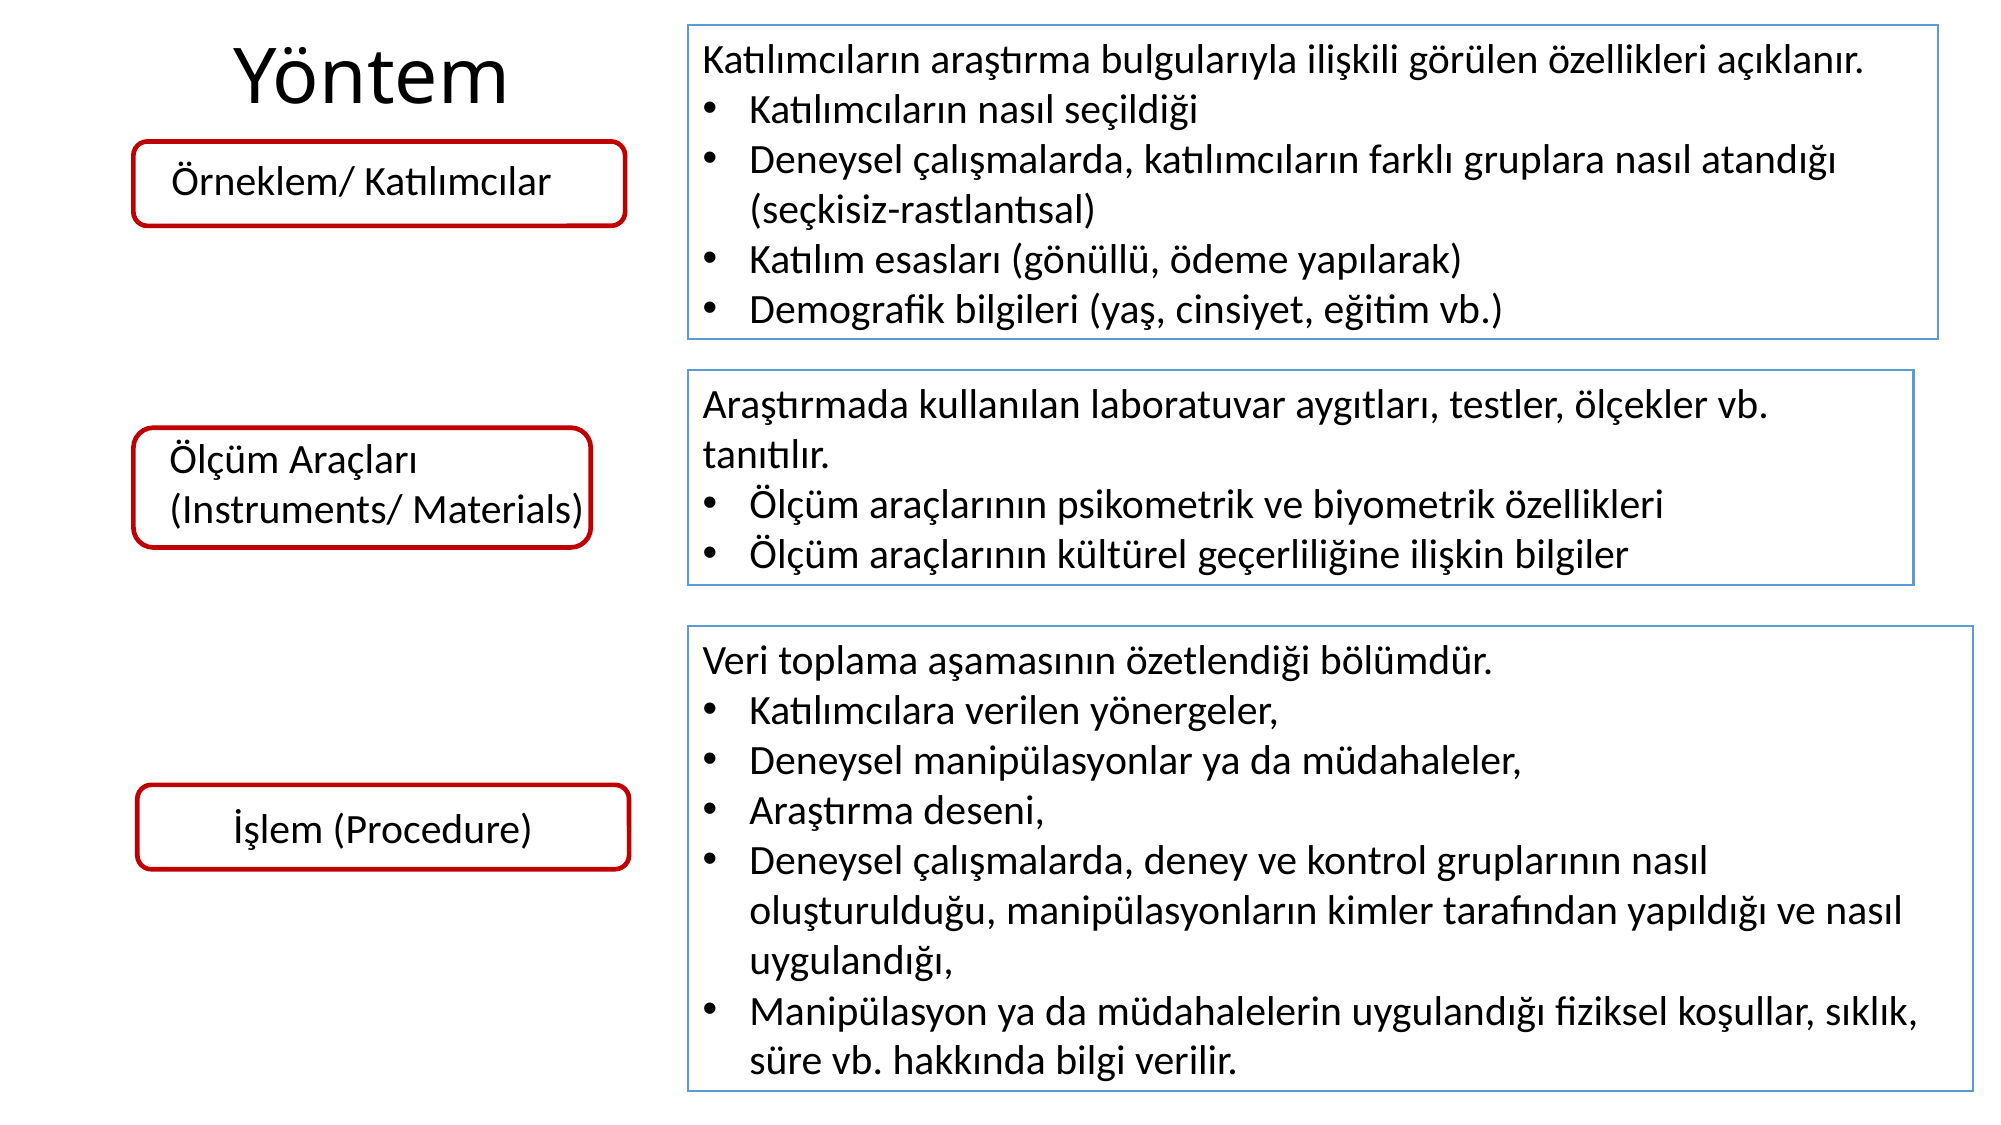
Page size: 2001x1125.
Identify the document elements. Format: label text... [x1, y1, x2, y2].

text_box [132, 426, 592, 549]
text_box [132, 140, 627, 227]
slide_number 19 [1412, 1042, 1863, 1103]
text_box Yöntem [218, 0, 573, 140]
text_box Veri toplama aşamasının özetlendiği bölümdür. Katılımcılara verilen yönergeler, Deneysel manipülasyonlar ya da müdahaleler, Araştırma deseni, Deneysel çalışmalarda, deney ve kontrol gruplarının nasıl oluşturulduğu, manipülasyonların kimler tarafından yapıldığı ve nasıl uygulandığı, Manipülasyon ya da müdahalelerin uygulandığı fiziksel koşullar, sıklık, süre vb. hakkında bilgi verilir. [687, 625, 1974, 1092]
text_box Örneklem/ Katılımcılar [156, 146, 602, 211]
text_box Araştırmada kullanılan laboratuvar aygıtları, testler, ölçekler vb. tanıtılır. Ölçüm araçlarının psikometrik ve biyometrik özellikleri Ölçüm araçlarının kültürel geçerliliğine ilişkin bilgiler [687, 369, 1915, 586]
text_box Katılımcıların araştırma bulgularıyla ilişkili görülen özellikleri açıklanır. Katılımcıların nasıl seçildiği Deneysel çalışmalarda, katılımcıların farklı gruplara nasıl atandığı (seçkisiz-rastlantısal) Katılım esasları (gönüllü, ödeme yapılarak) Demografik bilgileri (yaş, cinsiyet, eğitim vb.) [687, 24, 1939, 340]
text_box [136, 783, 631, 871]
text_box Ölçüm Araçları (Instruments/ Materials) [154, 424, 612, 540]
